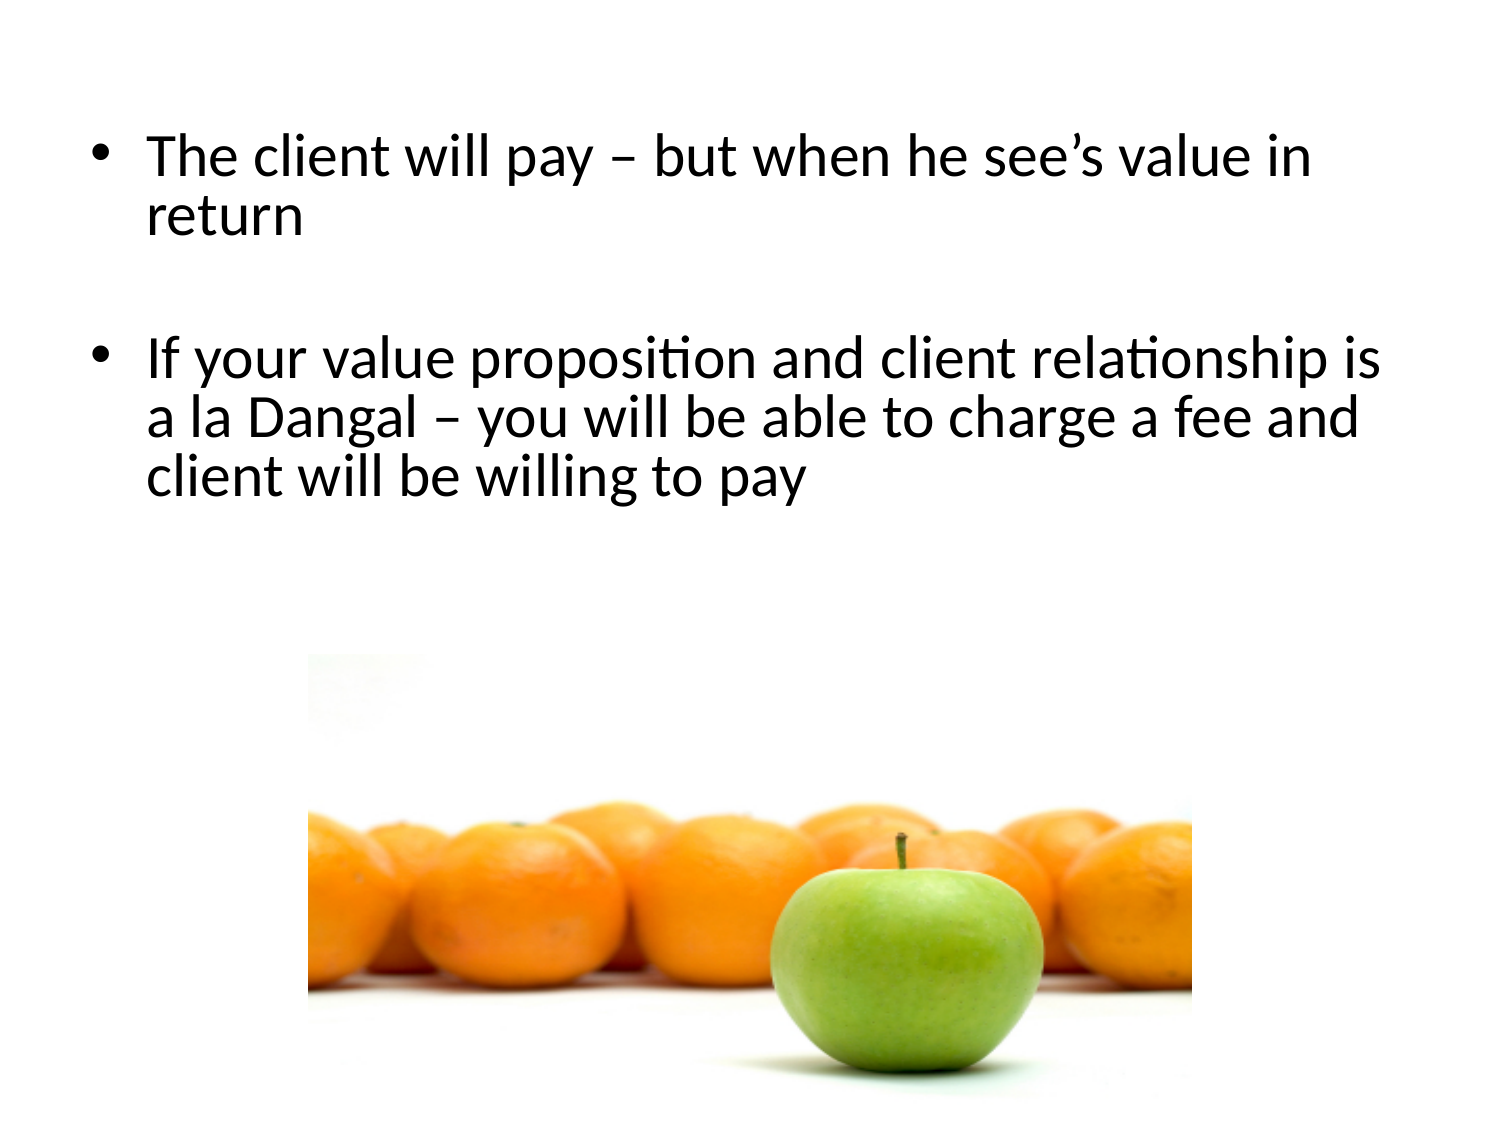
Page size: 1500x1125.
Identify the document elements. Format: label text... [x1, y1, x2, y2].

picture [308, 654, 1192, 1123]
list The client will pay – but when he see’s value in return If your value proposition and client relationship is a la Dangal – you will be able to charge a fee and client will be willing to pay [75, 121, 1433, 536]
